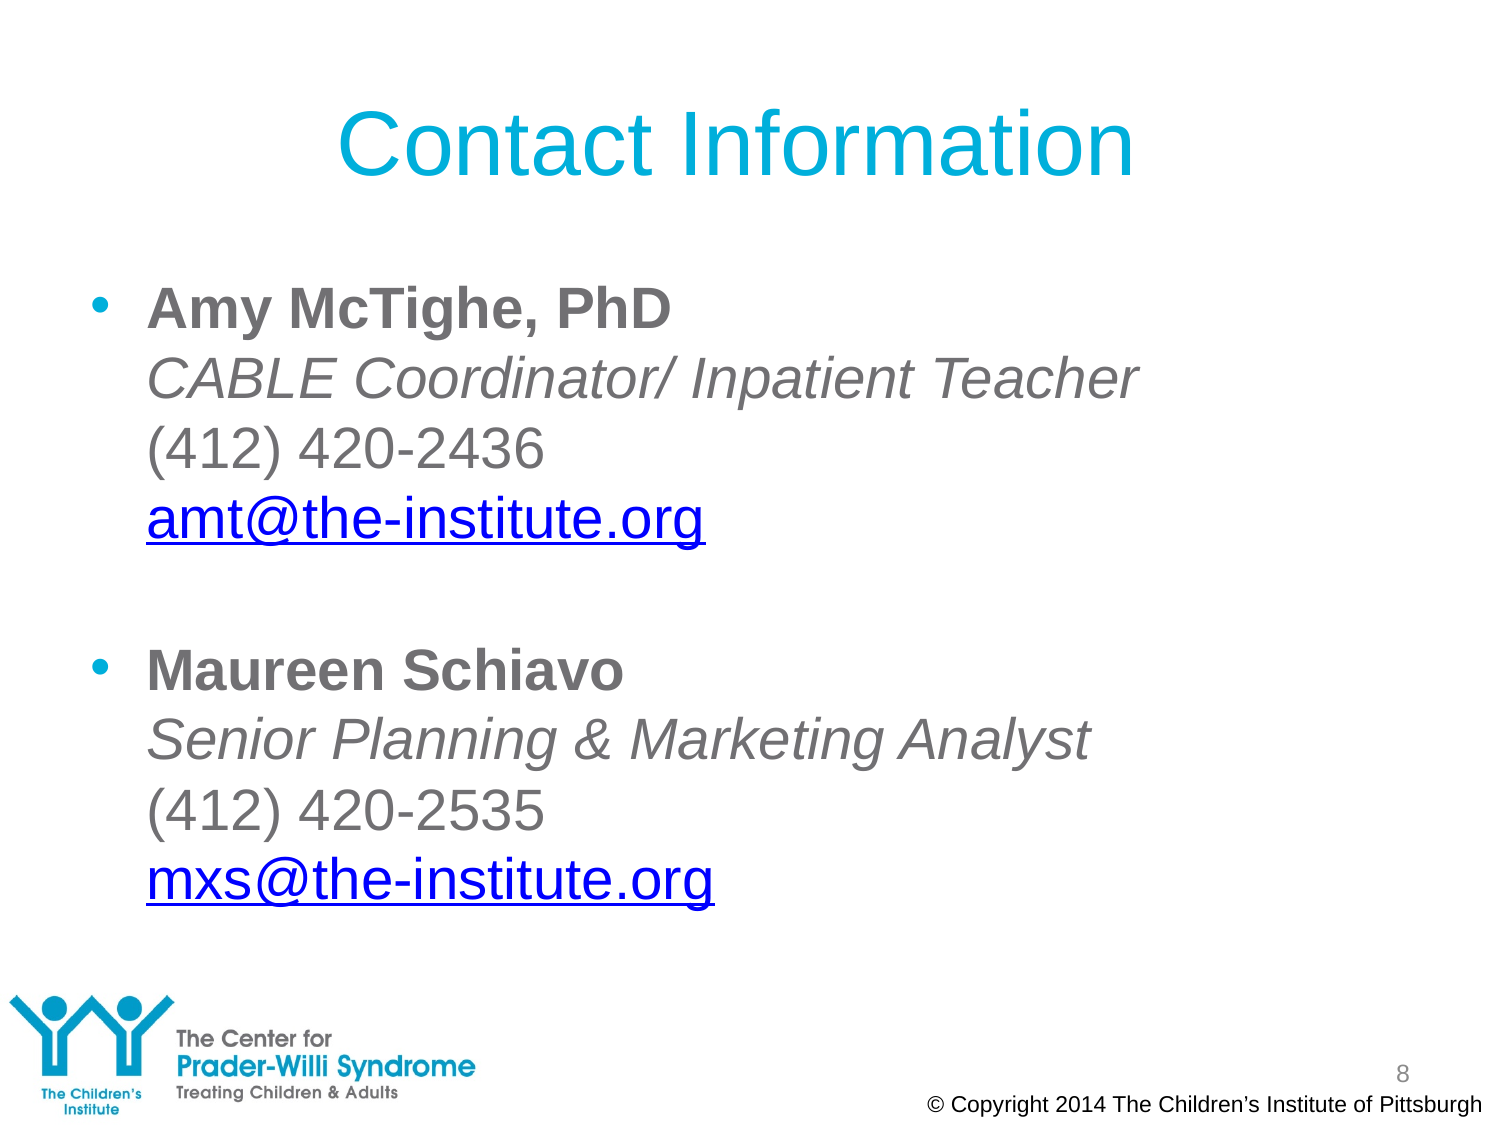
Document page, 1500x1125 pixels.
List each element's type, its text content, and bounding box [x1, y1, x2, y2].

title Contact Information [74, 44, 1426, 233]
picture [0, 982, 488, 1125]
picture [103, 1006, 155, 1065]
slide_number 8 [1074, 1042, 1425, 1103]
list Amy McTighe, PhD CABLE Coordinator/ Inpatient Teacher (412) 420-2436 amt@the-institute.org Maureen Schiavo Senior Planning & Marketing Analyst (412) 420-2535 mxs@the-institute.org [74, 262, 1426, 1006]
